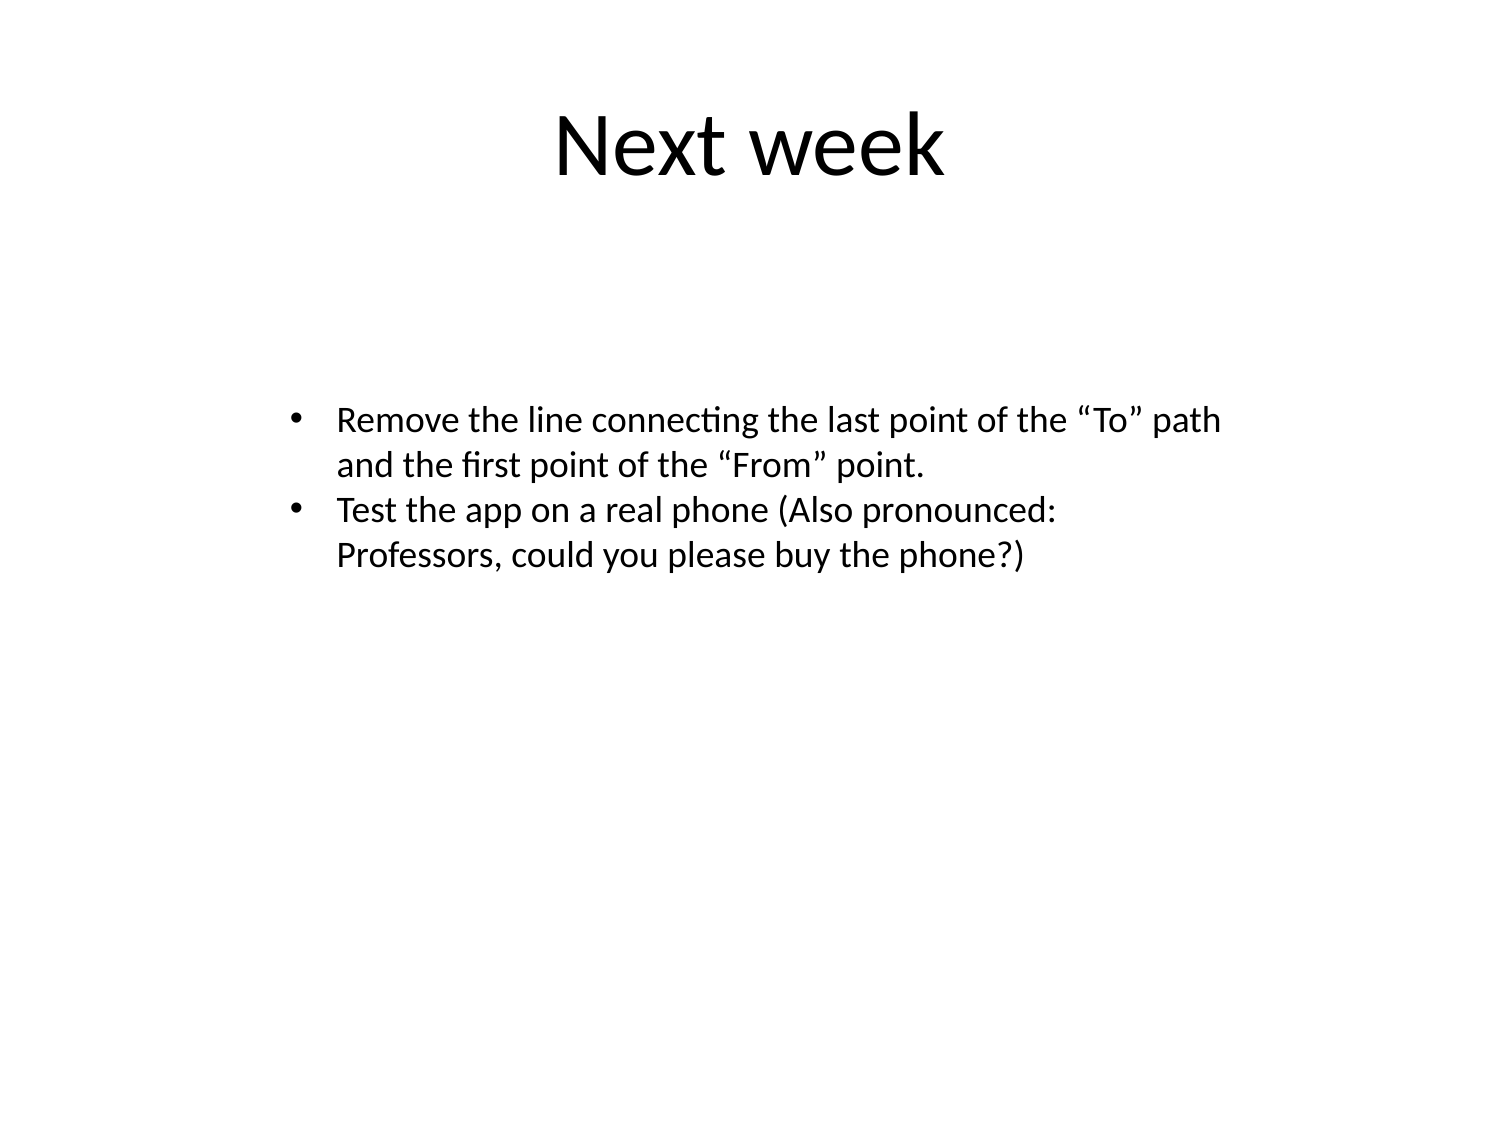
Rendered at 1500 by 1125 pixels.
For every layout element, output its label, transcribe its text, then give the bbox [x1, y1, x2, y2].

title Next week [75, 45, 1425, 233]
text_box Remove the line connecting the last point of the “To” path and the first point of the “From” point. Test the app on a real phone (Also pronounced: Professors, could you please buy the phone?) [274, 387, 1238, 583]
